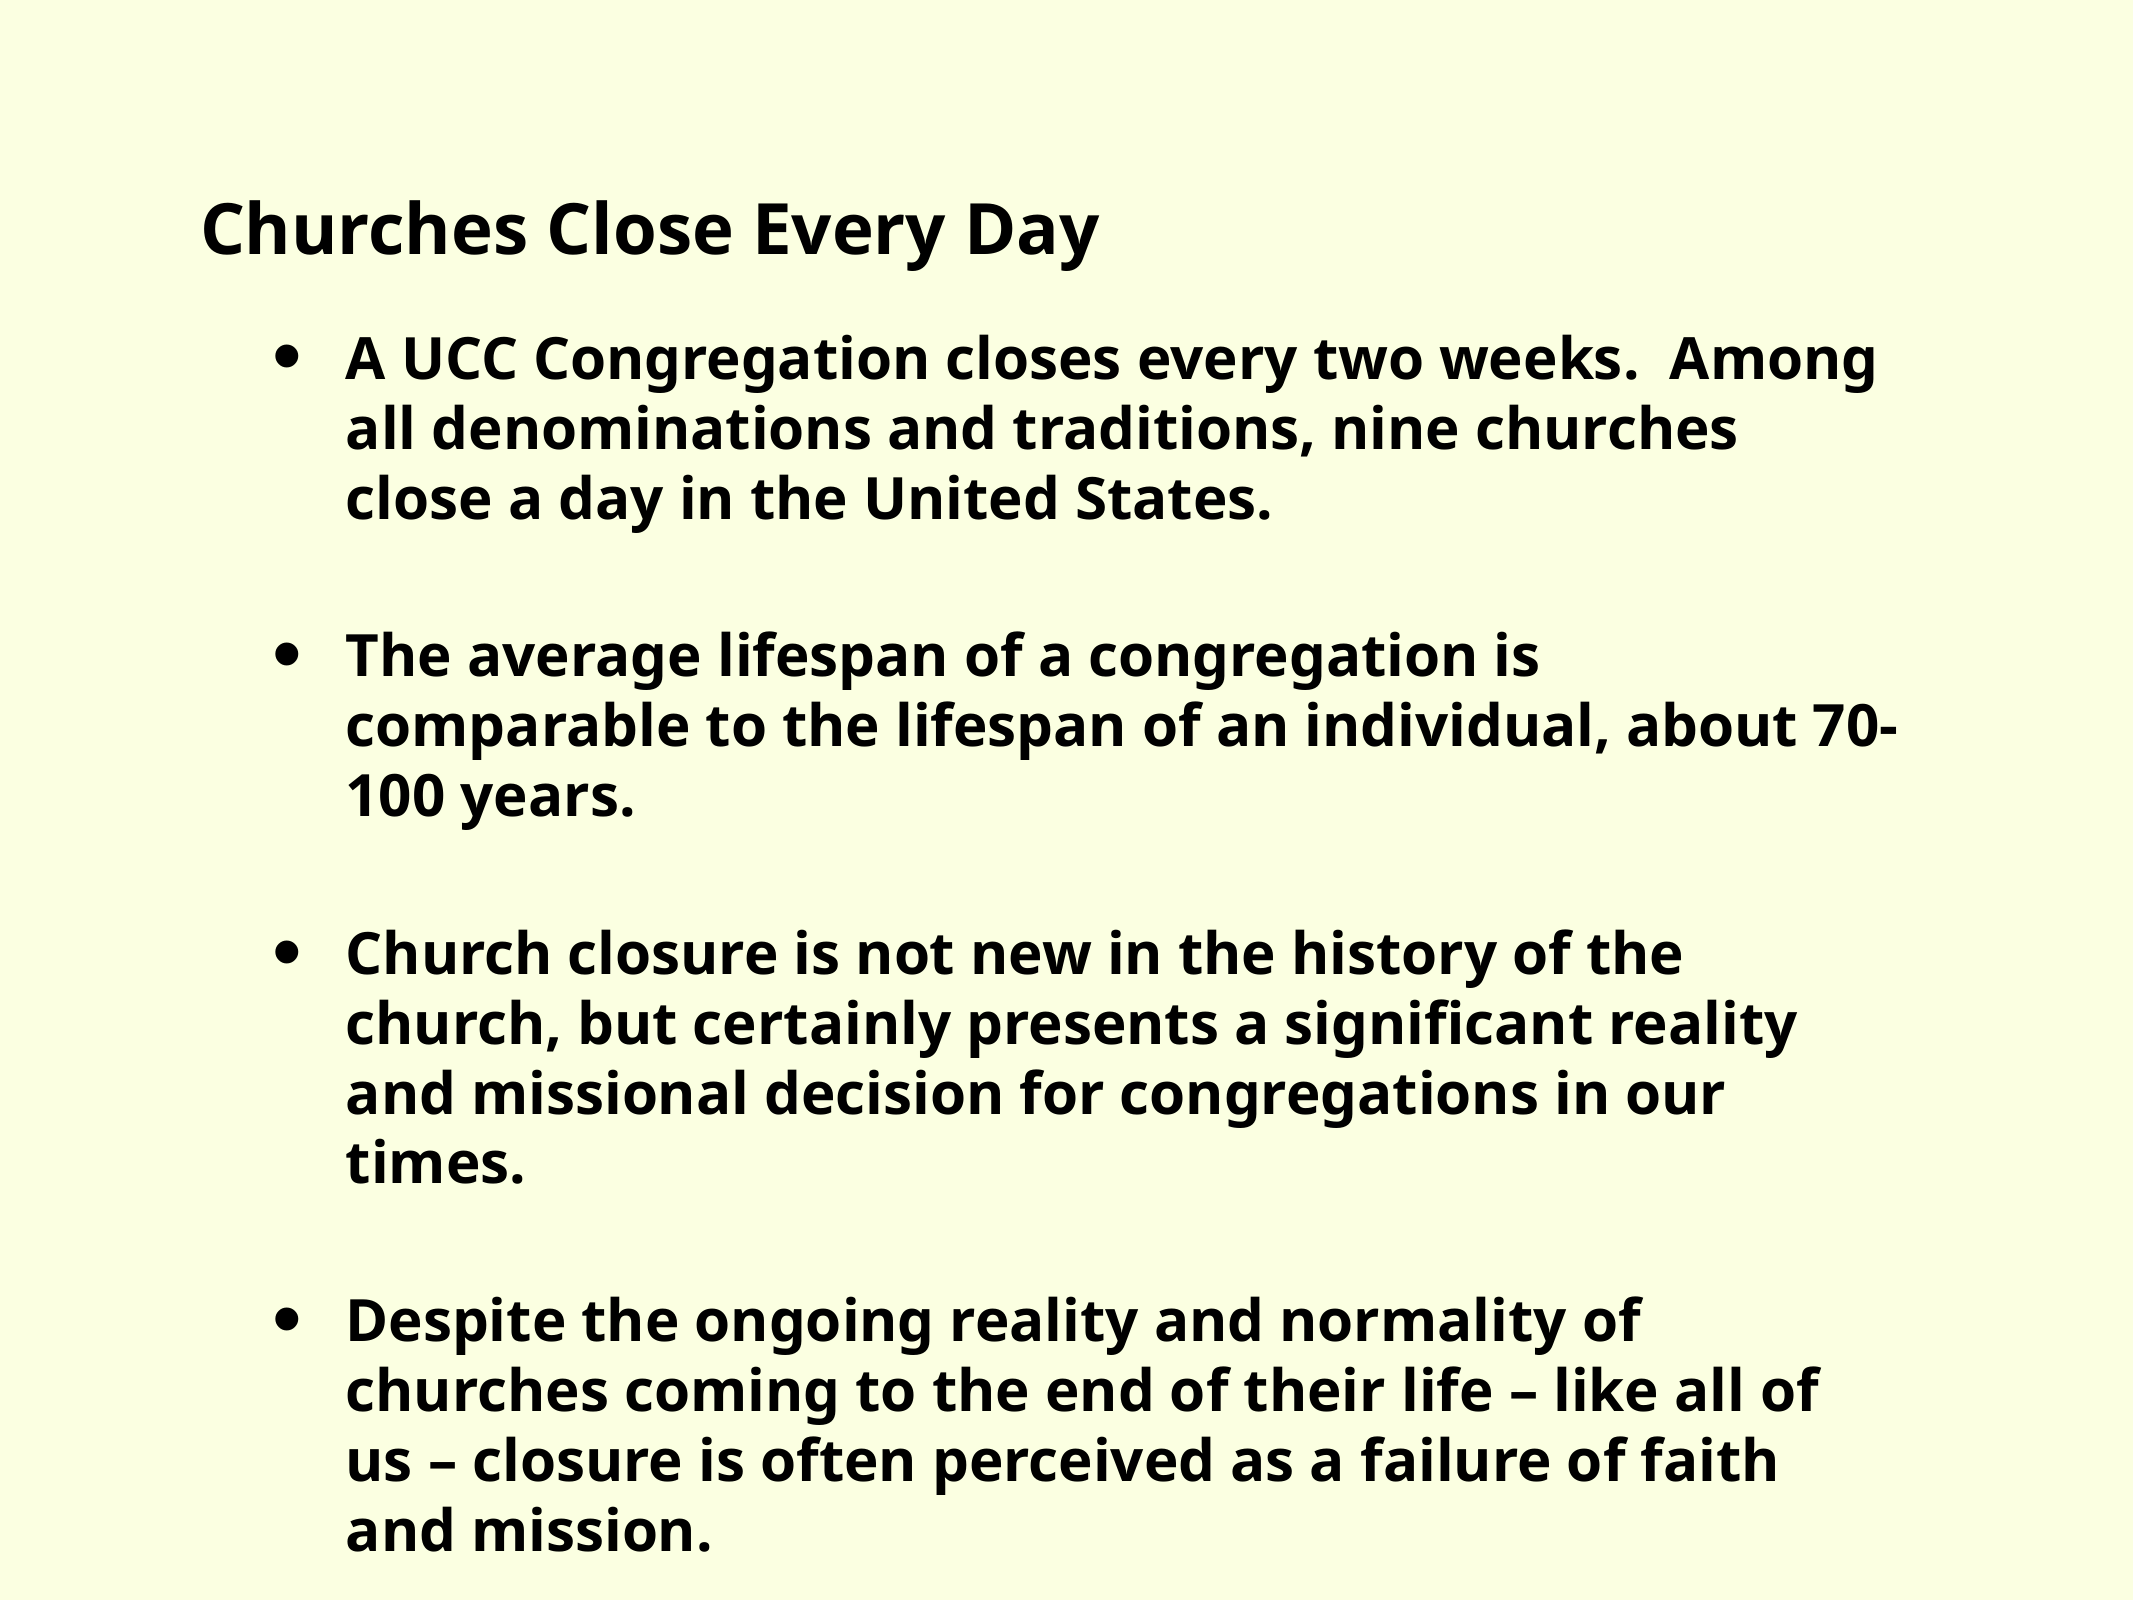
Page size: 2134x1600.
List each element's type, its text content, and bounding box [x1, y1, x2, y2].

list A UCC Congregation closes every two weeks. Among all denominations and traditions, nine churches close a day in the United States. The average lifespan of a congregation is comparable to the lifespan of an individual, about 70-100 years. Church closure is not new in the history of the church, but certainly presents a significant reality and missional decision for congregations in our times. Despite the ongoing reality and normality of churches coming to the end of their life – like all of us – closure is often perceived as a failure of faith and mission. [191, 311, 1909, 1373]
list Churches Close Every Day [191, 174, 1909, 278]
